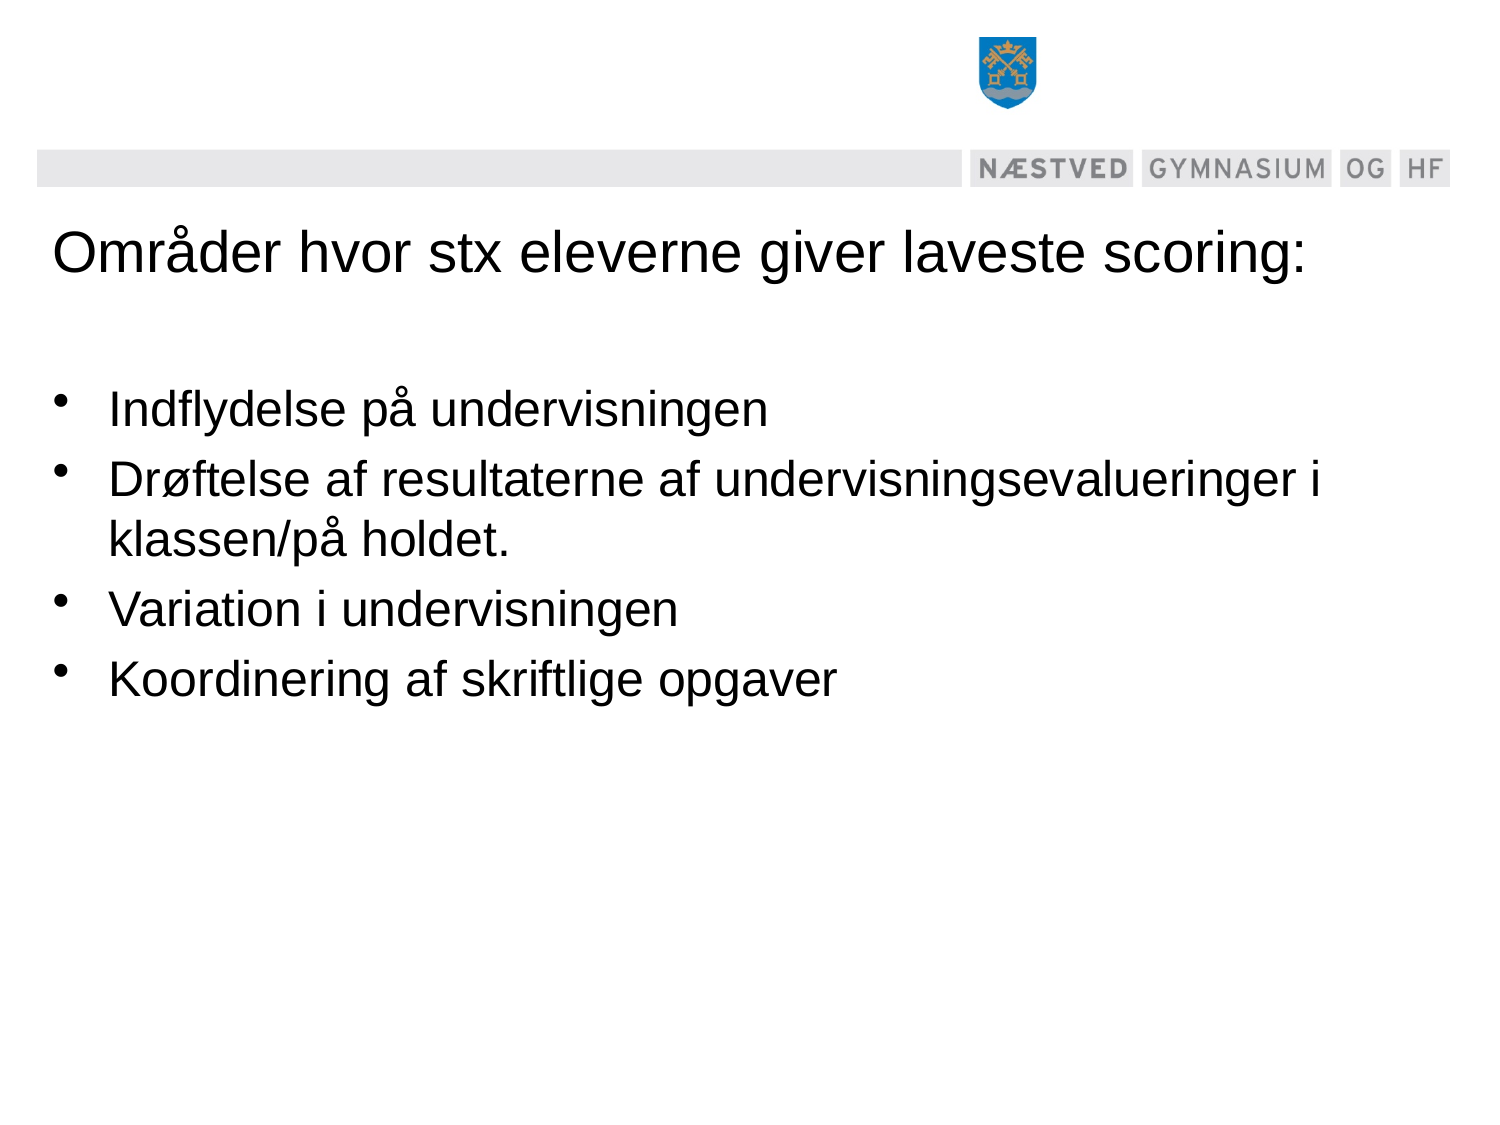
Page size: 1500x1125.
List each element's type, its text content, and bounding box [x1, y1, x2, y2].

picture [37, 37, 1450, 187]
title Områder hvor stx eleverne giver laveste scoring: [37, 196, 1455, 303]
list Indflydelse på undervisningen Drøftelse af resultaterne af undervisningsevalueringer i klassen/på holdet. Variation i undervisningen Koordinering af skriftlige opgaver [37, 314, 1455, 1038]
